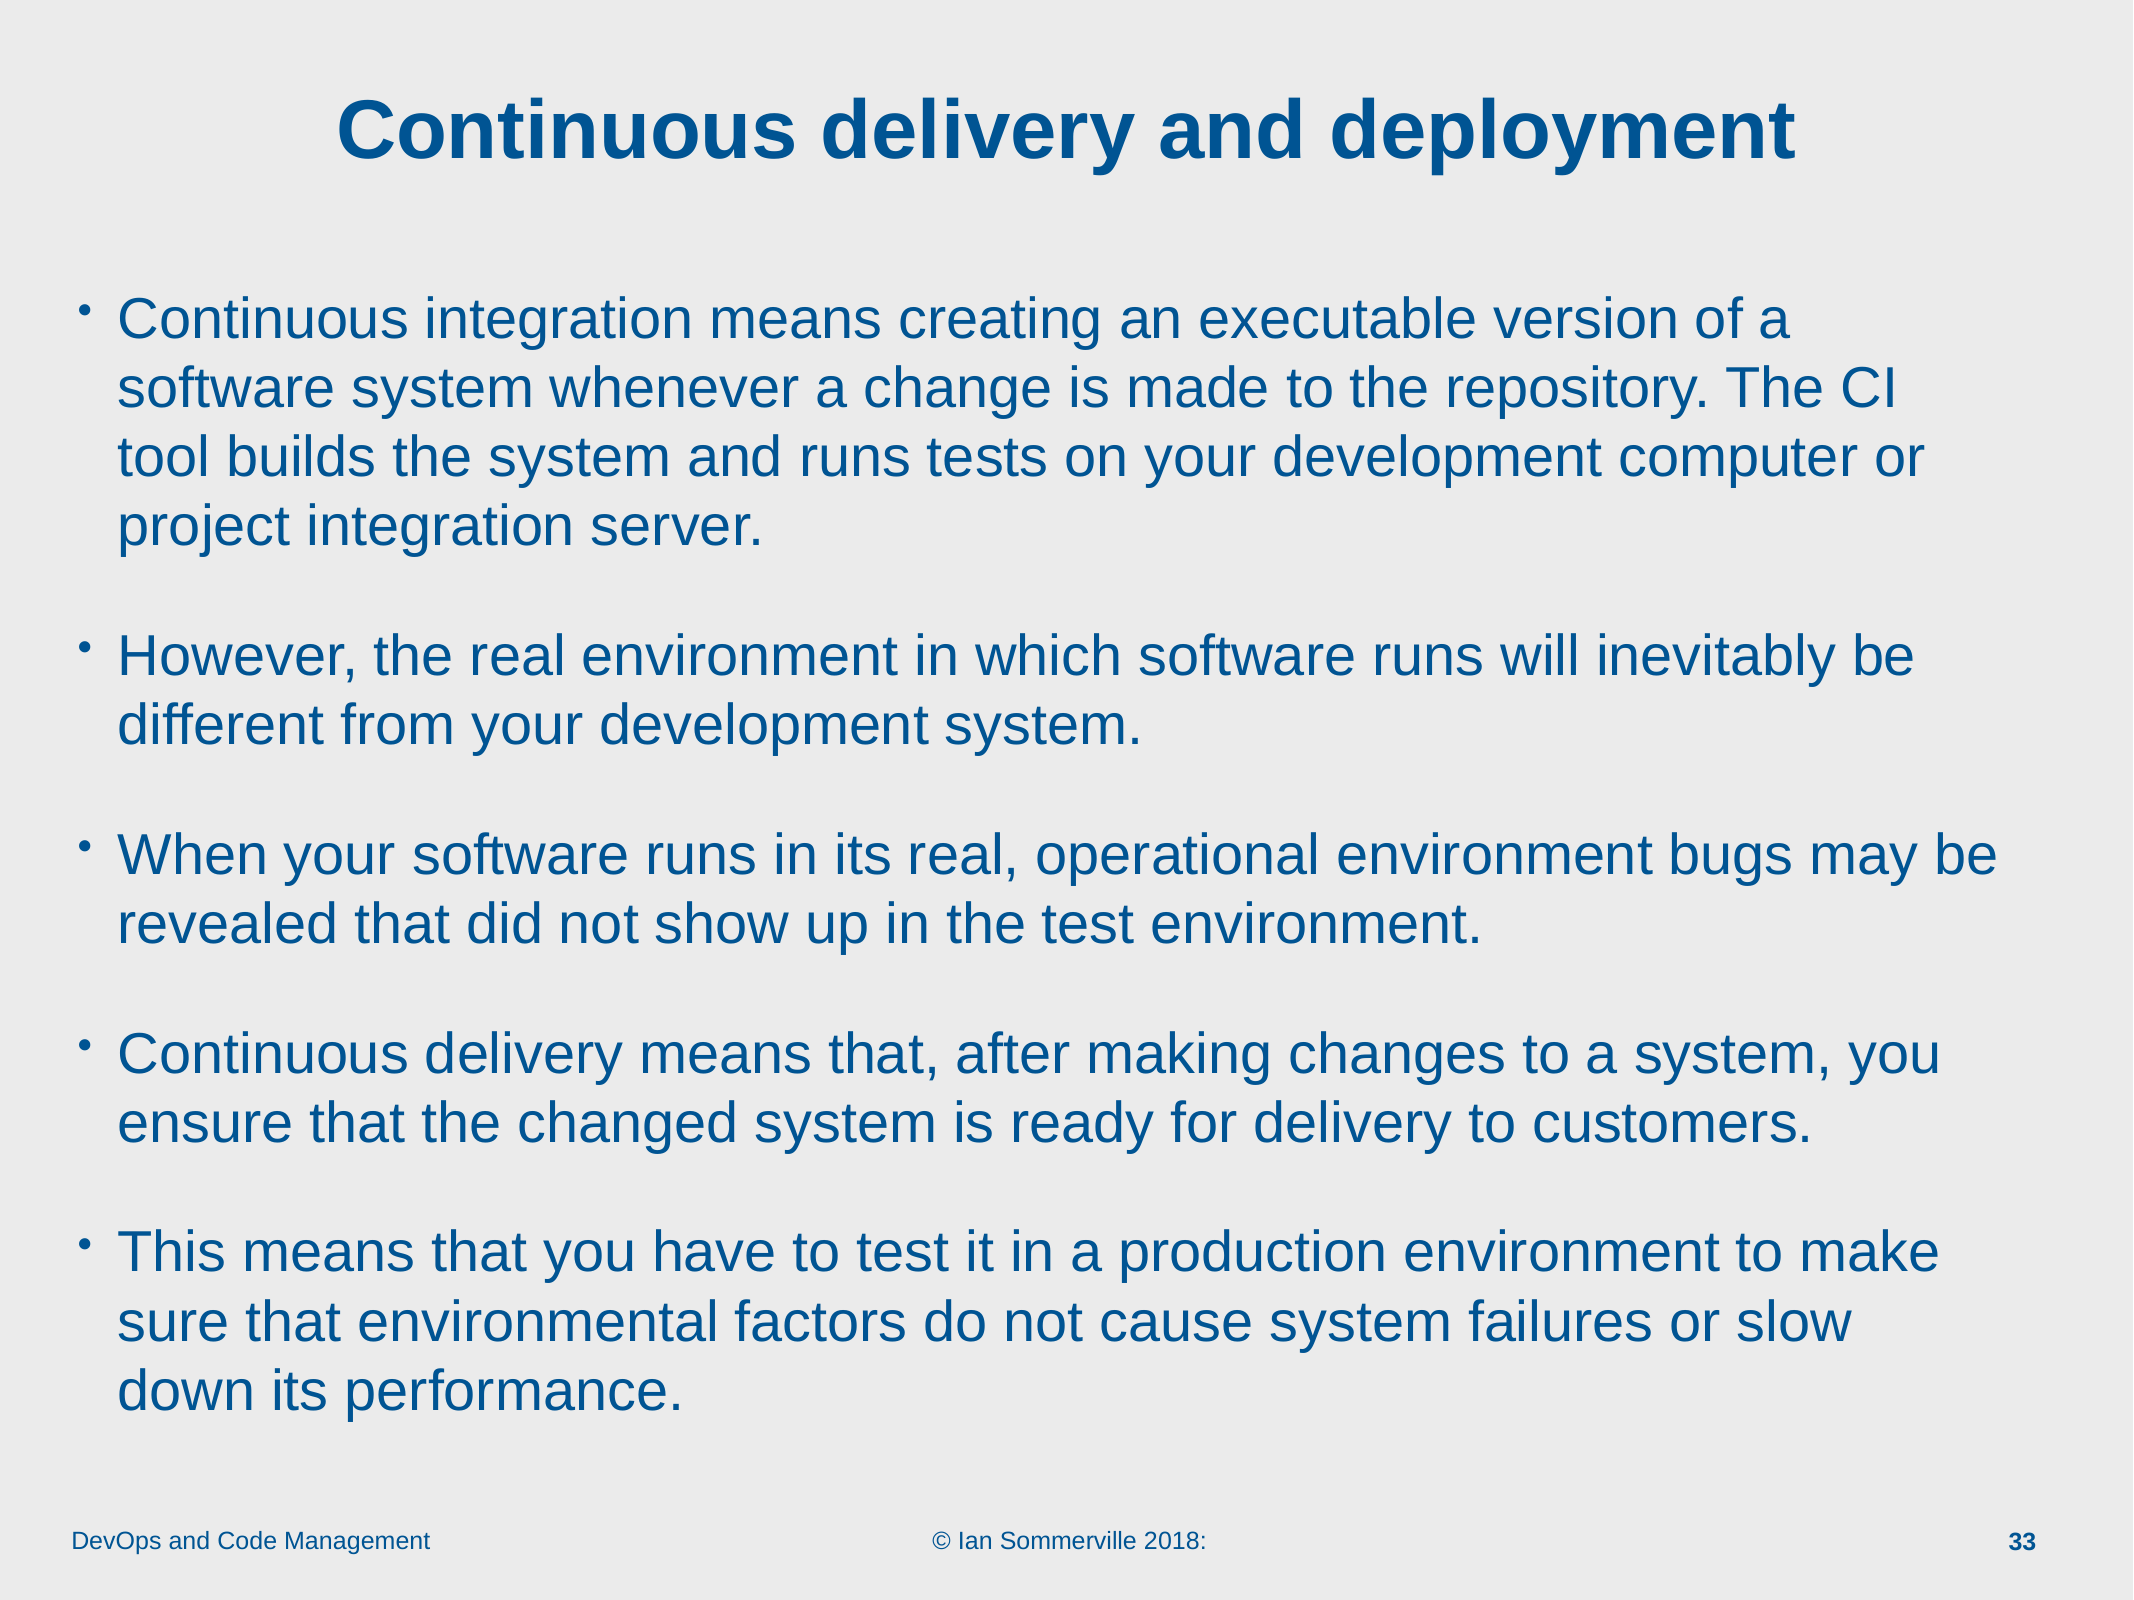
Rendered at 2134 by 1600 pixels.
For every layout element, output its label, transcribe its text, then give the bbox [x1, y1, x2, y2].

title Continuous delivery and deployment [80, 66, 2053, 248]
list Continuous integration means creating an executable version of a software system whenever a change is made to the repository. The CI tool builds the system and runs tests on your development computer or project integration server. However, the real environment in which software runs will inevitably be different from your development system. When your software runs in its real, operational environment bugs may be revealed that did not show up in the test environment. Continuous delivery means that, after making changes to a system, you ensure that the changed system is ready for delivery to customers. This means that you have to test it in a production environment to make sure that environmental factors do not cause system failures or slow down its performance. [68, 271, 2016, 1454]
slide_number 33 [1997, 1516, 2046, 1563]
